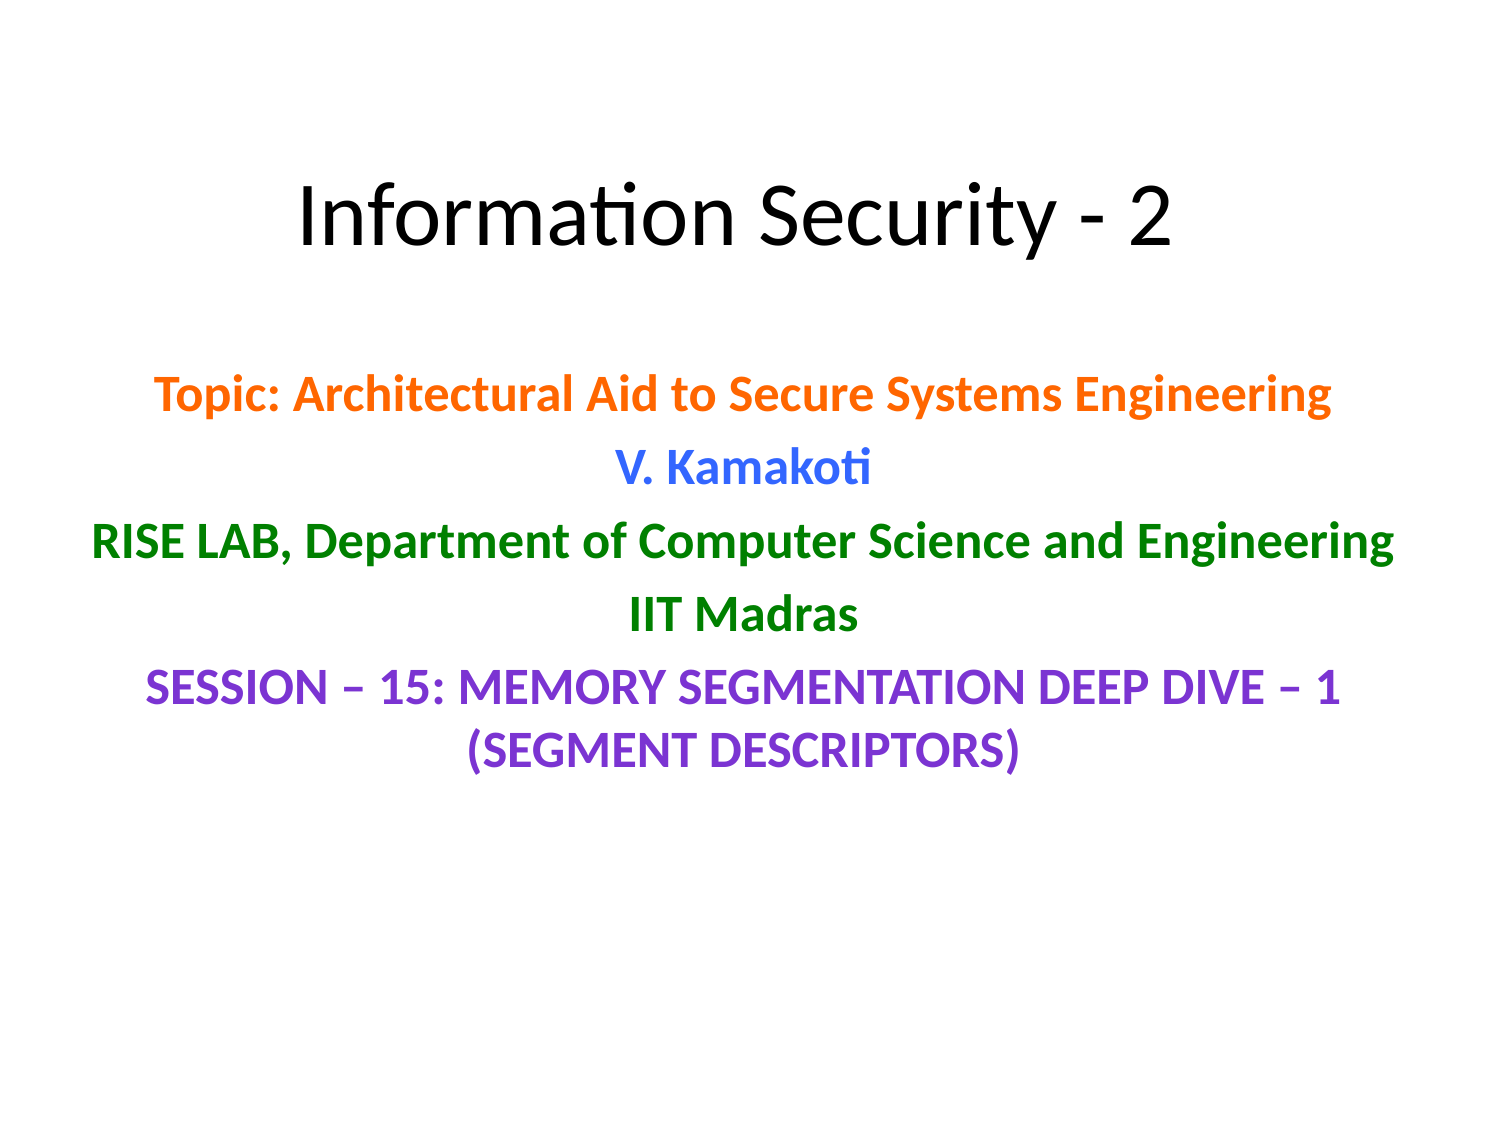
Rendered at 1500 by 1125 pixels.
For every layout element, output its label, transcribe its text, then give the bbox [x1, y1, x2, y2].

title Information Security - 2 [98, 88, 1373, 330]
subtitle Topic: Architectural Aid to Secure Systems Engineering V. Kamakoti RISE LAB, Department of Computer Science and Engineering IIT Madras Session – 15: memory segmentation deep dive – 1 (segment descriptors) [19, 351, 1468, 792]
